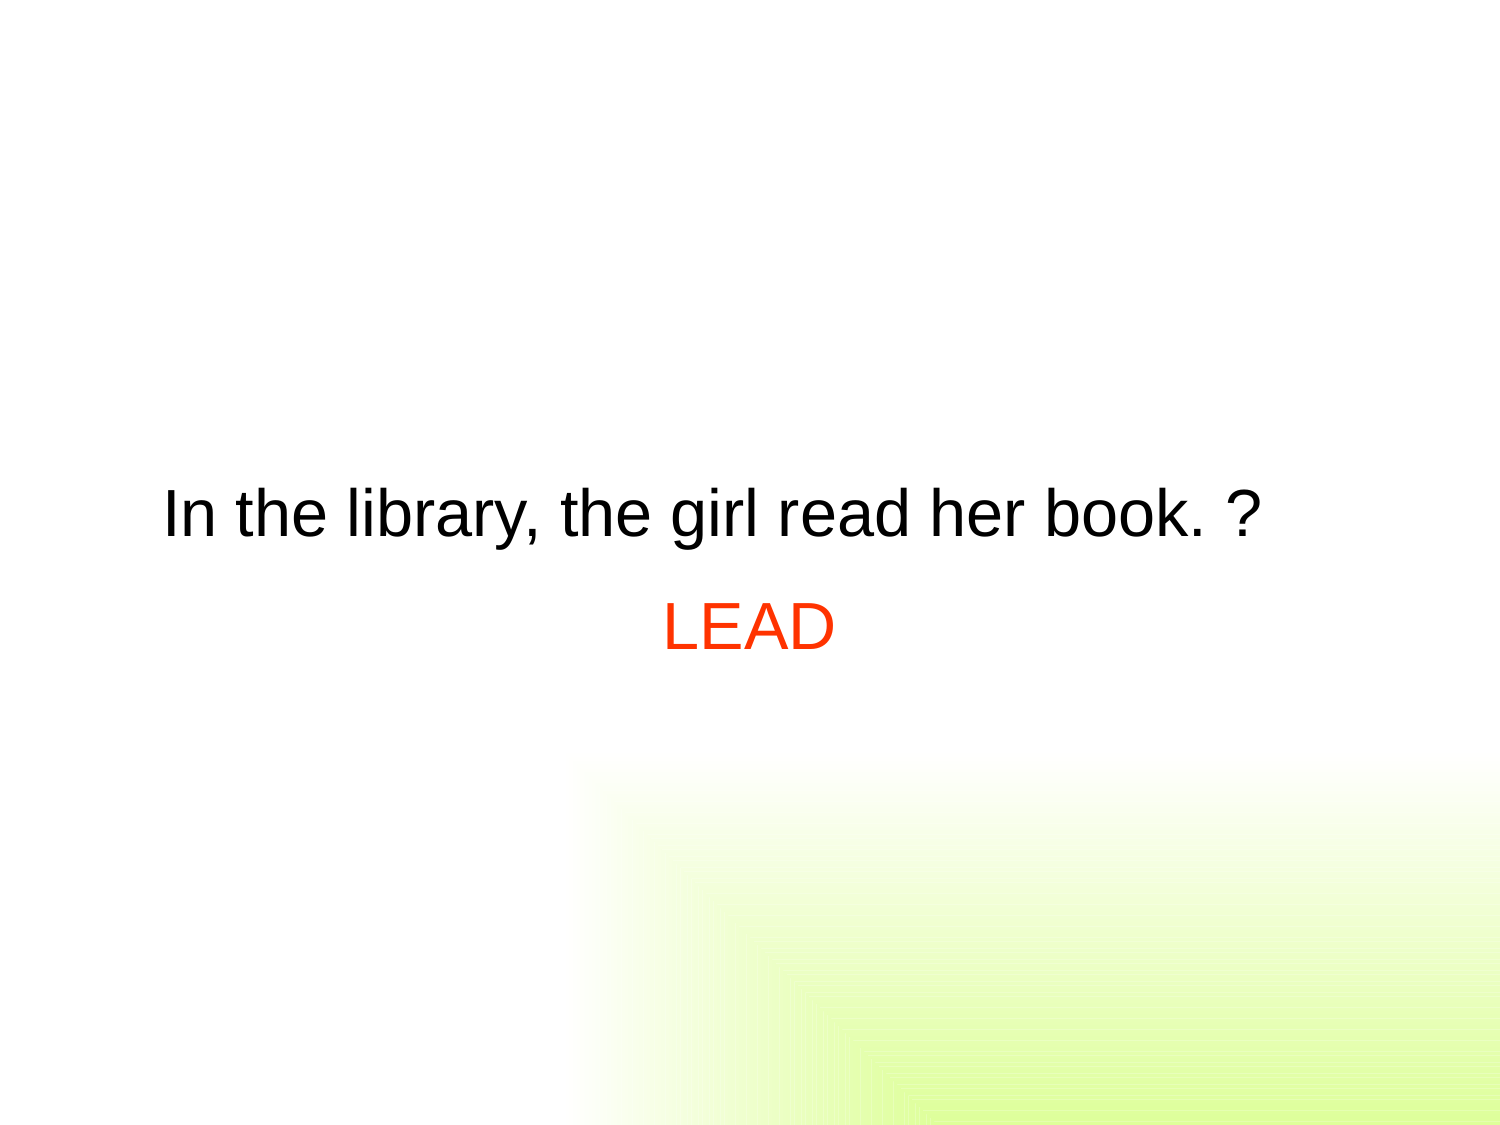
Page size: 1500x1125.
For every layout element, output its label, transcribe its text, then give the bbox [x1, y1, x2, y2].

text_box In the library, the girl read her book. ? LEAD [62, 462, 1438, 671]
